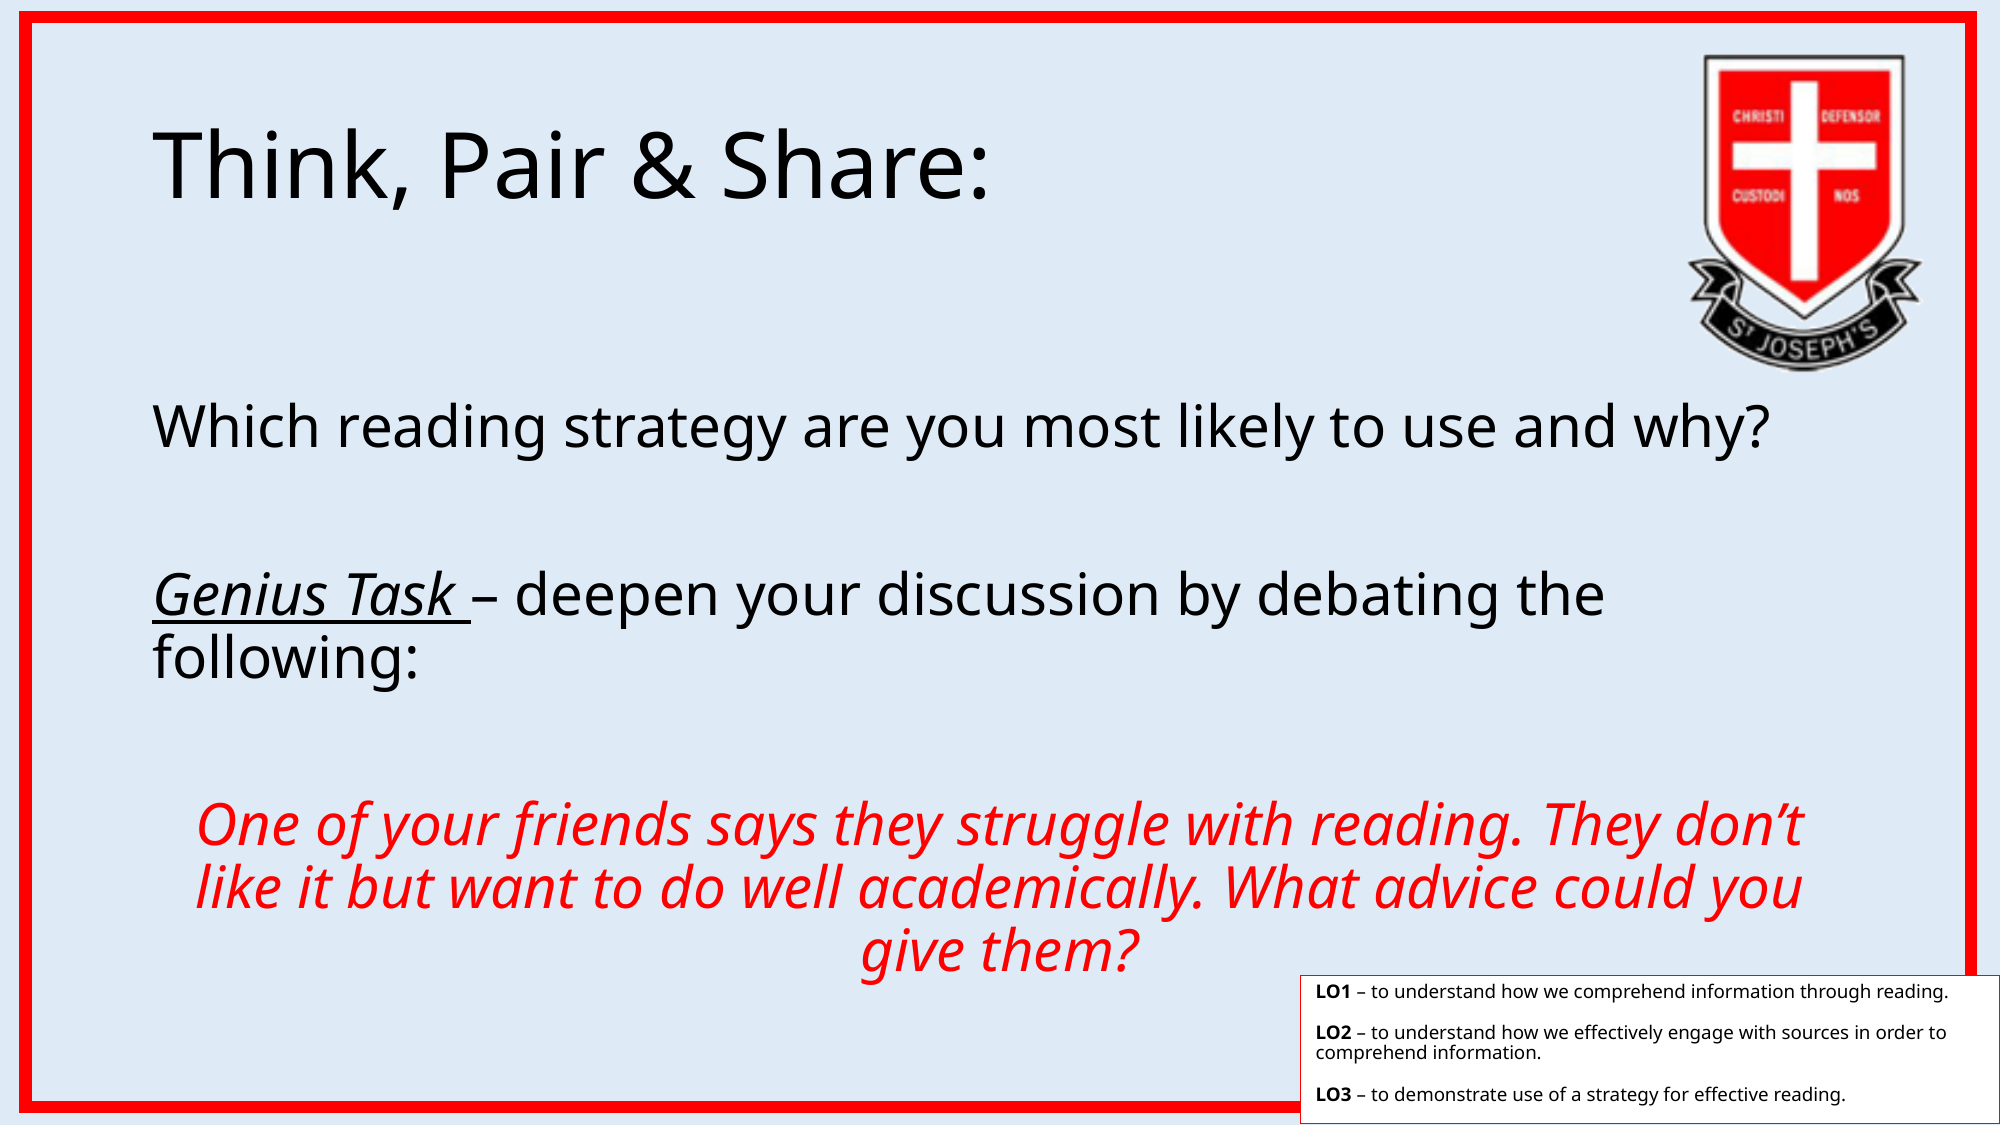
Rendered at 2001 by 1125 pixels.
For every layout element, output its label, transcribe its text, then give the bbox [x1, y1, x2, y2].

text_box [24, 16, 1972, 1108]
list Which reading strategy are you most likely to use and why? Genius Task – deepen your discussion by debating the following: One of your friends says they struggle with reading. They don’t like it but want to do well academically. What advice could you give them? [137, 299, 1863, 1014]
title Think, Pair & Share: [137, 59, 1635, 278]
picture [1635, 43, 1972, 380]
text_box LO1 – to understand how we comprehend information through reading. LO2 – to understand how we effectively engage with sources in order to comprehend information. LO3 – to demonstrate use of a strategy for effective reading. [1300, 975, 2000, 1124]
